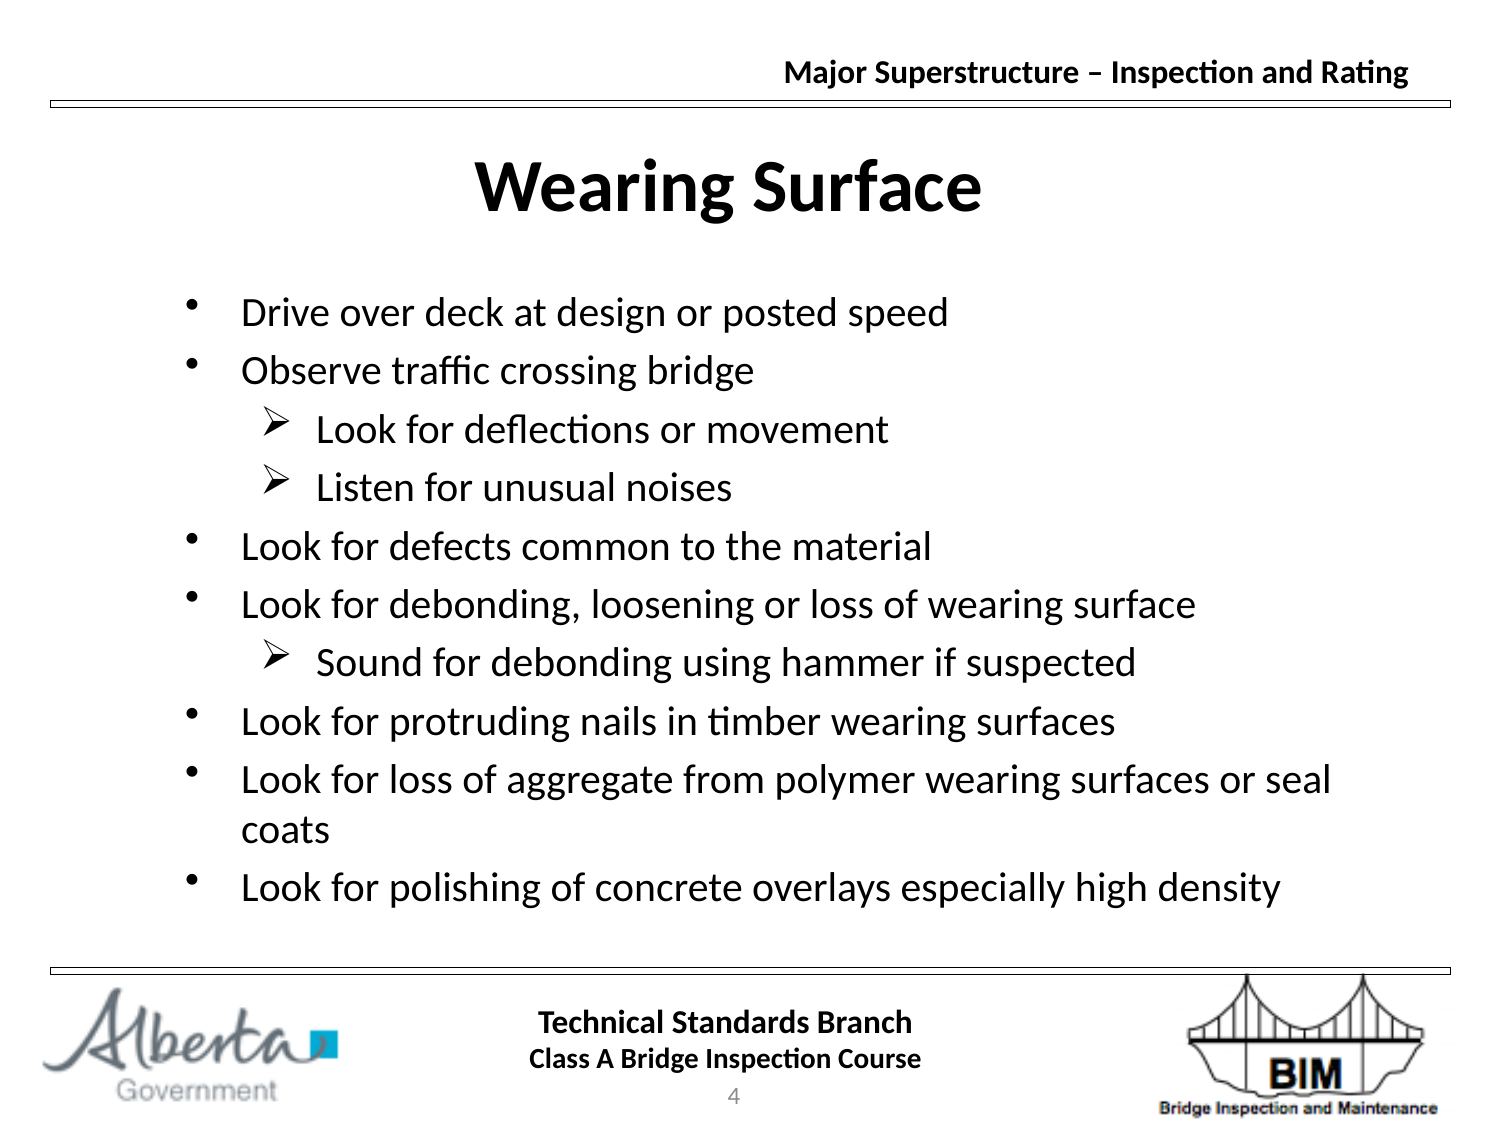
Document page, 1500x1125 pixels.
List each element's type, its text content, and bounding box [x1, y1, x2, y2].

text_box Wearing Surface [241, 123, 1217, 240]
picture [41, 981, 361, 1122]
slide_number 4 [559, 1066, 910, 1125]
picture [1143, 972, 1461, 1125]
text_box Drive over deck at design or posted speed Observe traffic crossing bridge Look for deflections or movement Listen for unusual noises Look for defects common to the material Look for debonding, loosening or loss of wearing surface Sound for debonding using hammer if suspected Look for protruding nails in timber wearing surfaces Look for loss of aggregate from polymer wearing surfaces or seal coats Look for polishing of concrete overlays especially high density [170, 277, 1398, 1066]
